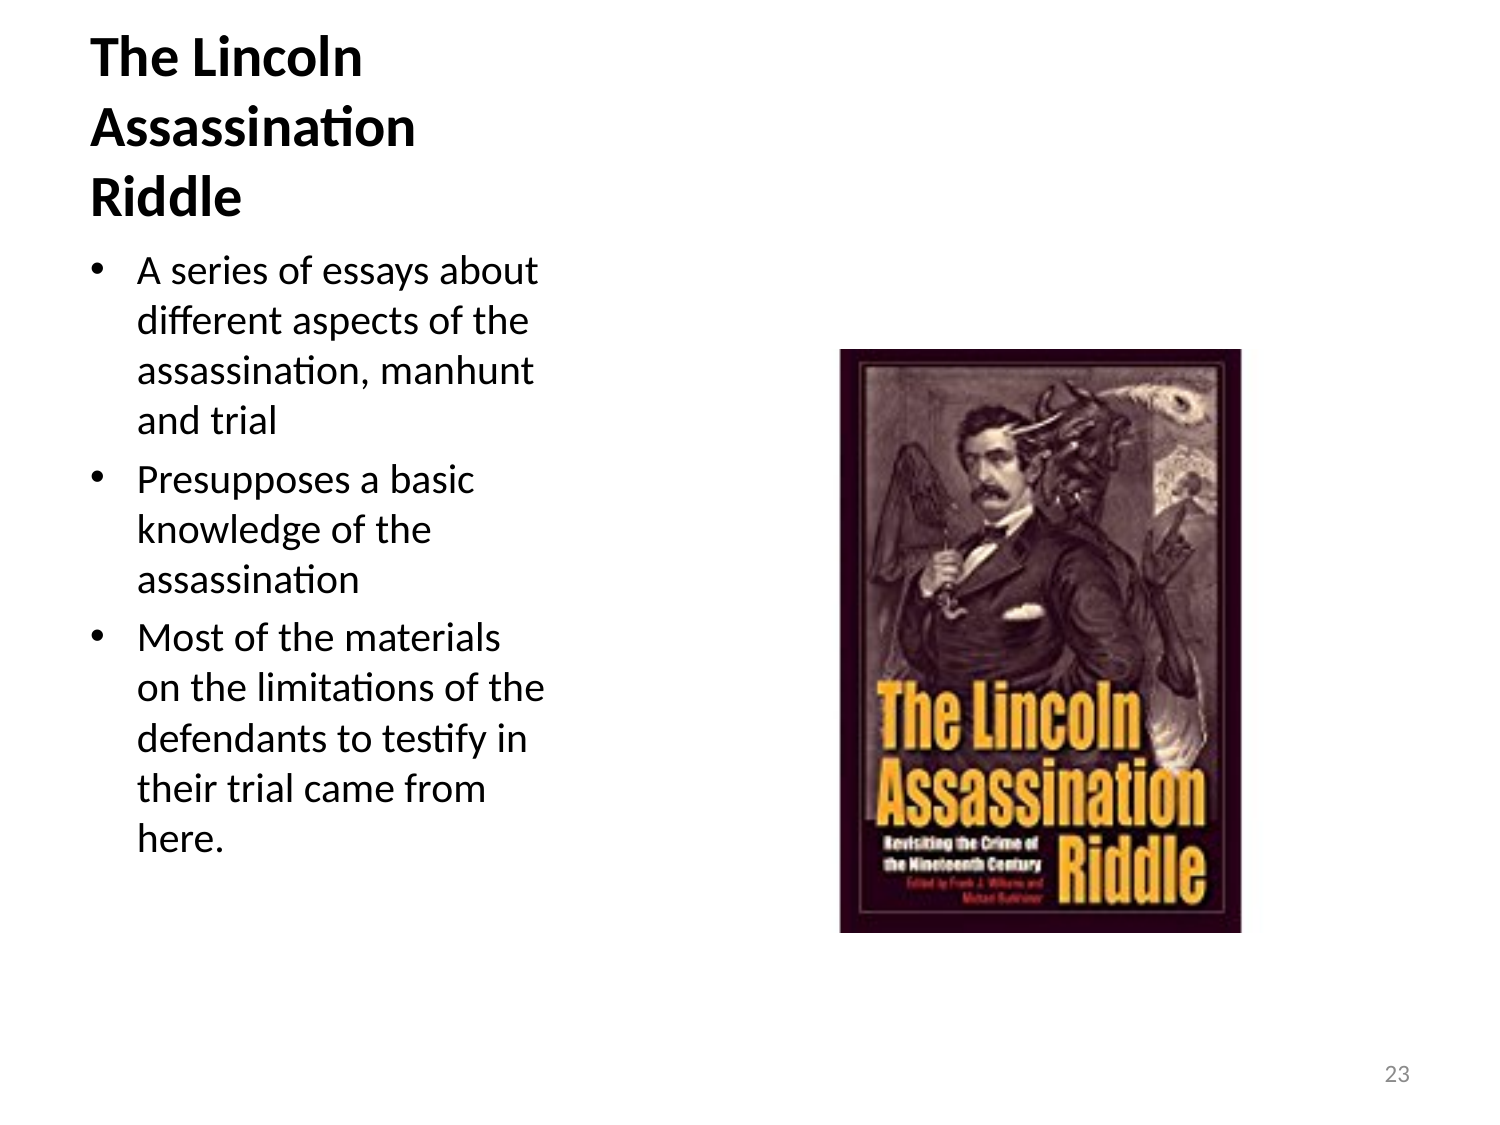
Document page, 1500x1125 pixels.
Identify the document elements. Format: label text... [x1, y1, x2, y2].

slide_number 23 [1074, 1042, 1425, 1103]
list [749, 349, 1333, 933]
title The Lincoln Assassination Riddle [75, 44, 569, 235]
list A series of essays about different aspects of the assassination, manhunt and trial Presupposes a basic knowledge of the assassination Most of the materials on the limitations of the defendants to testify in their trial came from here. [75, 235, 569, 1005]
